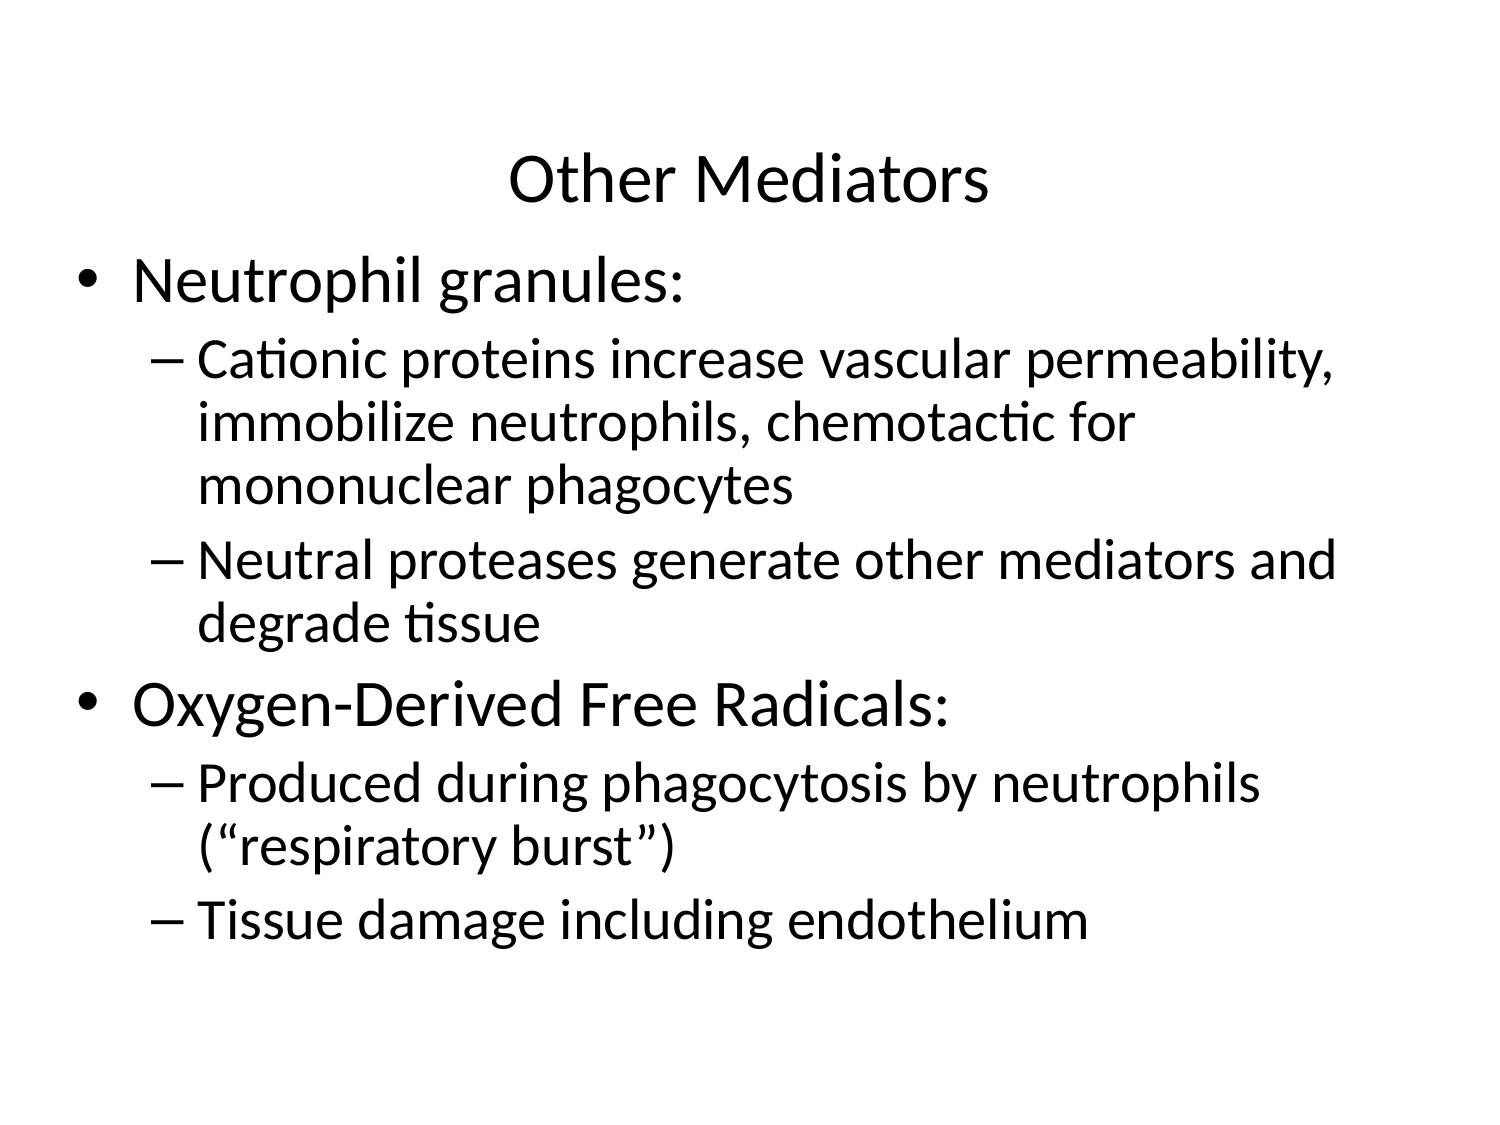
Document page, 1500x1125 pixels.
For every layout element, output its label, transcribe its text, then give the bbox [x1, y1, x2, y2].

title Other Mediators [188, 37, 1312, 225]
list Neutrophil granules: Cationic proteins increase vascular permeability, immobilize neutrophils, chemotactic for mononuclear phagocytes Neutral proteases generate other mediators and degrade tissue Oxygen-Derived Free Radicals: Produced during phagocytosis by neutrophils (“respiratory burst”) Tissue damage including endothelium [61, 237, 1450, 1013]
